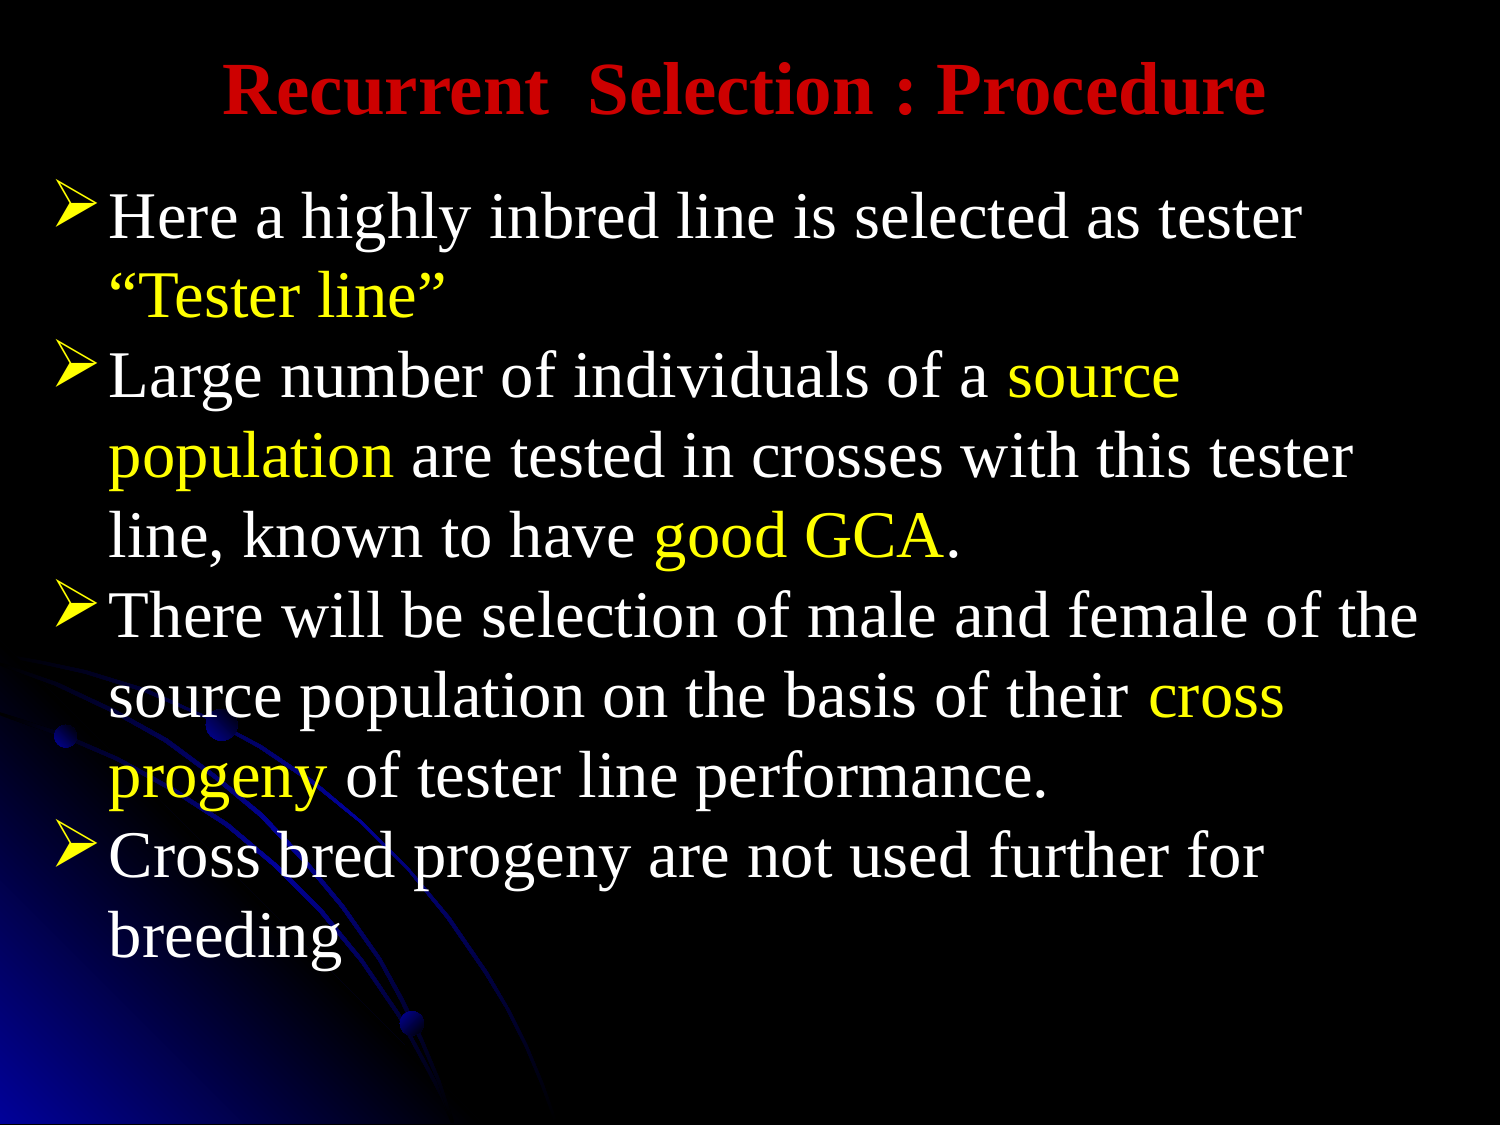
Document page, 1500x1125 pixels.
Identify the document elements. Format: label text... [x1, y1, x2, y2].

title Recurrent Selection : Procedure [70, 46, 1421, 123]
text_box Here a highly inbred line is selected as tester “Tester line” Large number of individuals of a source population are tested in crosses with this tester line, known to have good GCA. There will be selection of male and female of the source population on the basis of their cross progeny of tester line performance. Cross bred progeny are not used further for breeding [35, 163, 1454, 1059]
